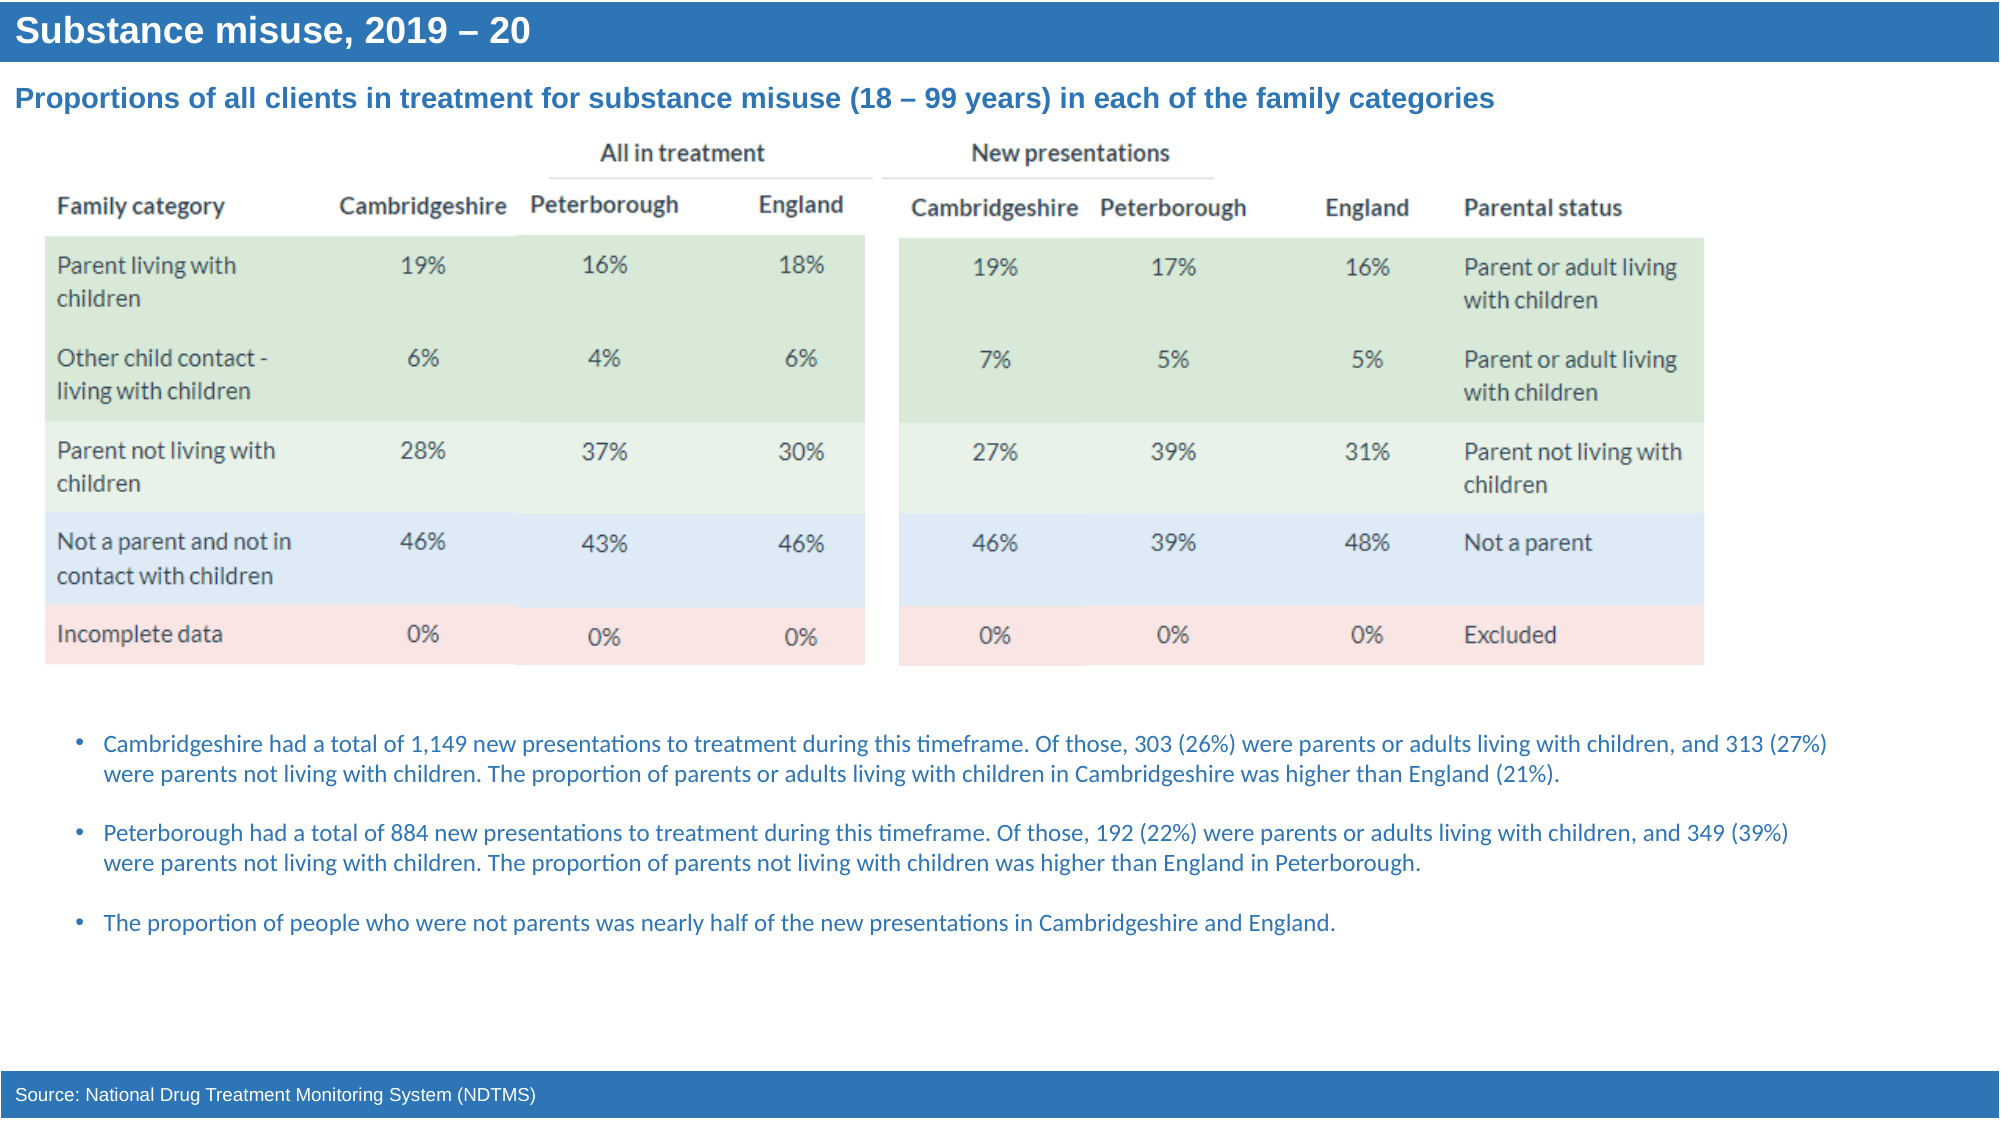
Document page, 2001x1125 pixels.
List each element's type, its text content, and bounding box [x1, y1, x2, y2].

picture [899, 185, 1709, 670]
text_box Cambridgeshire had a total of 1,149 new presentations to treatment during this timeframe. Of those, 303 (26%) were parents or adults living with children, and 313 (27%) were parents not living with children. The proportion of parents or adults living with children in Cambridgeshire was higher than England (21%). Peterborough had a total of 884 new presentations to treatment during this timeframe. Of those, 192 (22%) were parents or adults living with children, and 349 (39%) were parents not living with children. The proportion of parents not living with children was higher than England in Peterborough. The proportion of people who were not parents was nearly half of the new presentations in Cambridgeshire and England. [60, 719, 1862, 944]
picture [549, 128, 1214, 181]
text_box Proportions of all clients in treatment for substance misuse (18 – 99 years) in each of the family categories [0, 71, 1689, 122]
table_cell Source: National Drug Treatment Monitoring System (NDTMS) [1, 1071, 1999, 1118]
table_cell [1, 64, 1999, 1069]
picture [39, 183, 865, 666]
table_header Substance misuse, 2019 – 20 [0, 2, 1999, 62]
